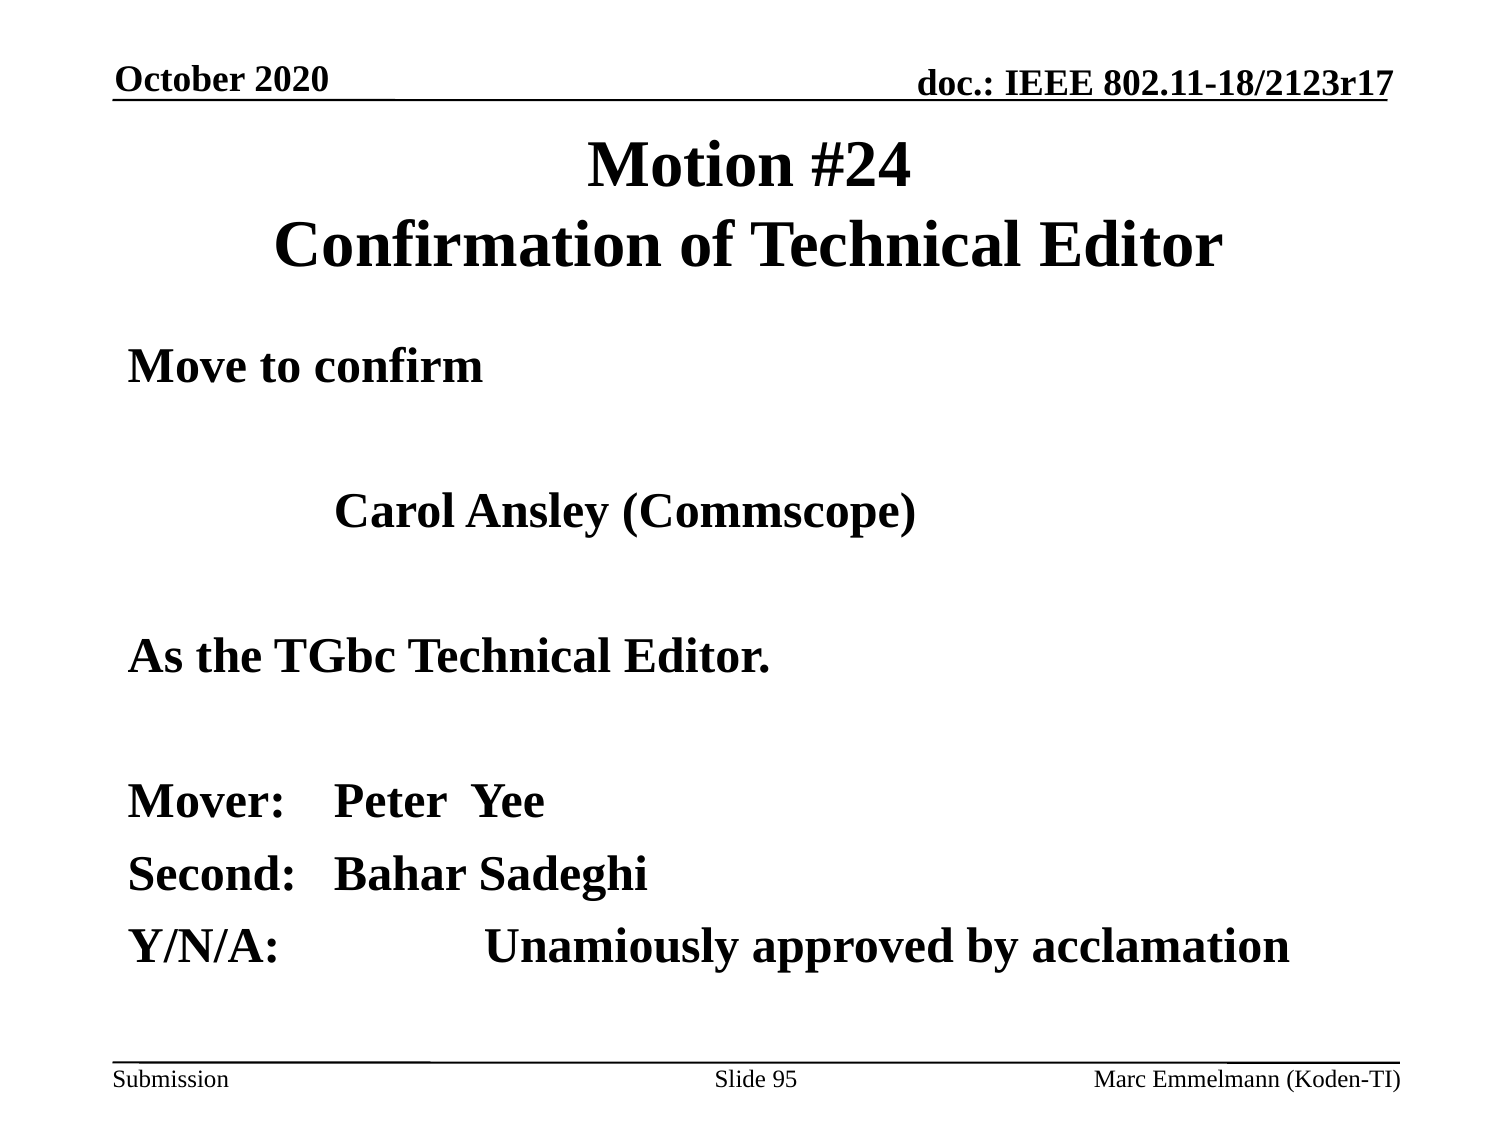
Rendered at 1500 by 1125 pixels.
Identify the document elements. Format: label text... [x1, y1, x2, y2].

list Move to confirm Carol Ansley (Commscope) As the TGbc Technical Editor. Mover: Peter Yee Second: Bahar Sadeghi Y/N/A: Unamiously approved by acclamation [112, 324, 1388, 1000]
slide_number Slide 95 [712, 1061, 800, 1123]
title Motion #24 Confirmation of Technical Editor [112, 112, 1388, 288]
footer Marc Emmelmann (Koden-TI) [878, 1061, 1402, 1093]
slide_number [114, 54, 423, 100]
